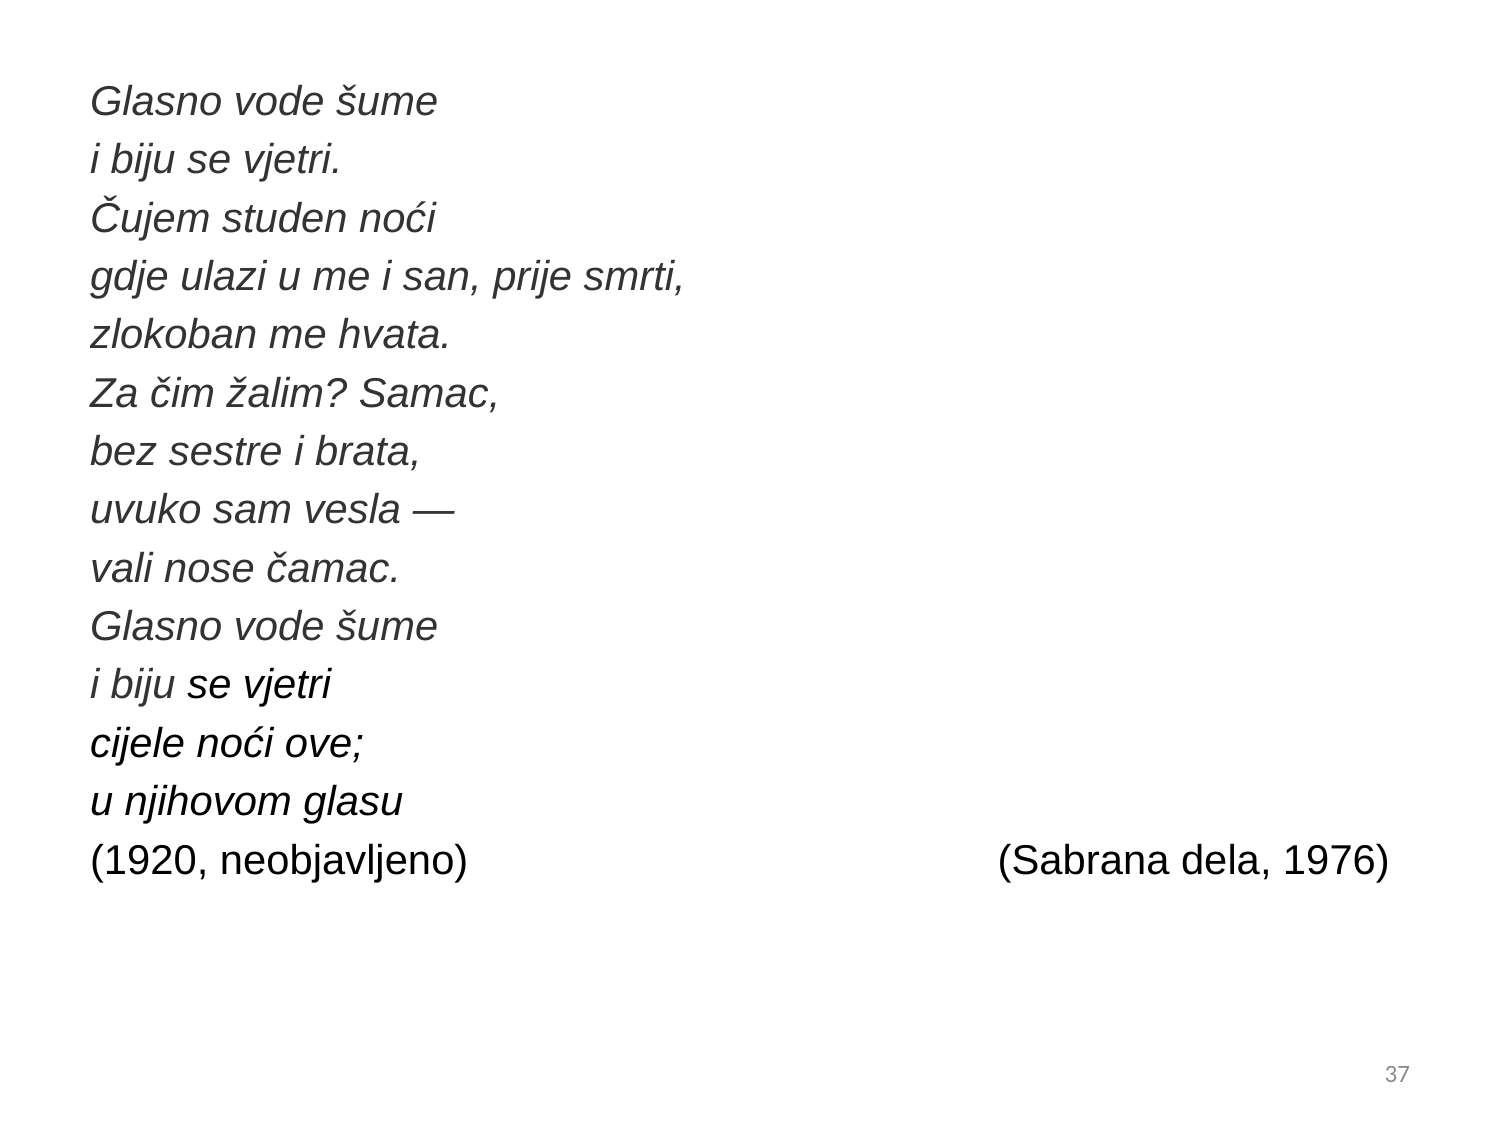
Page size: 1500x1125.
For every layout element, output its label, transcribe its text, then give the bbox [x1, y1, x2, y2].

list Glasno vode šume i biju se vjetri. Čujem studen noći gdje ulazi u me i san, prije smrti, zlokoban me hvata. Za čim žalim? Samac, bez sestre i brata, uvuko sam vesla — vali nose čamac. Glasno vode šume i biju se vjetri cijele noći ove; u njihovom glasu (1920, neobjavljeno) (Sabrana dela, 1976) [75, 66, 1425, 1005]
slide_number 37 [1074, 1042, 1425, 1103]
